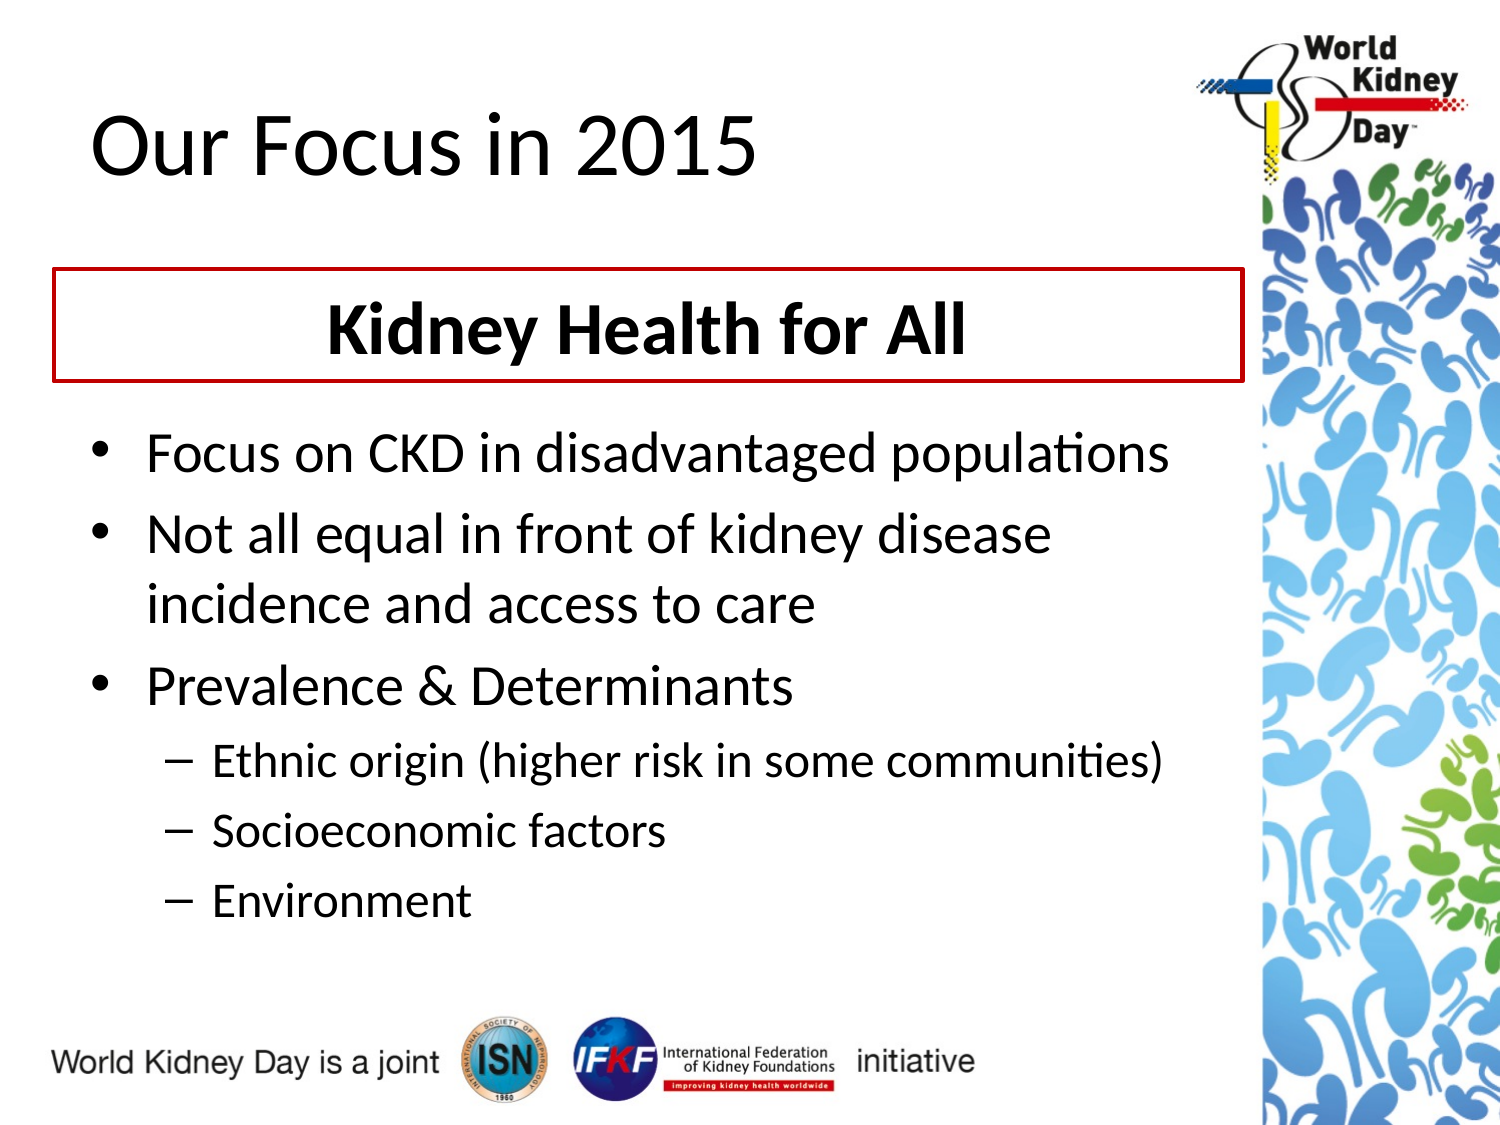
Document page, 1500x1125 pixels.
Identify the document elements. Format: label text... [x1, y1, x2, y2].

list Focus on CKD in disadvantaged populations Not all equal in front of kidney disease incidence and access to care Prevalence & Determinants Ethnic origin (higher risk in some communities) Socioeconomic factors Environment [75, 406, 1260, 962]
title Our Focus in 2015 [75, 45, 1425, 233]
picture [0, 0, 1500, 1125]
text_box Kidney Health for All [52, 267, 1245, 383]
